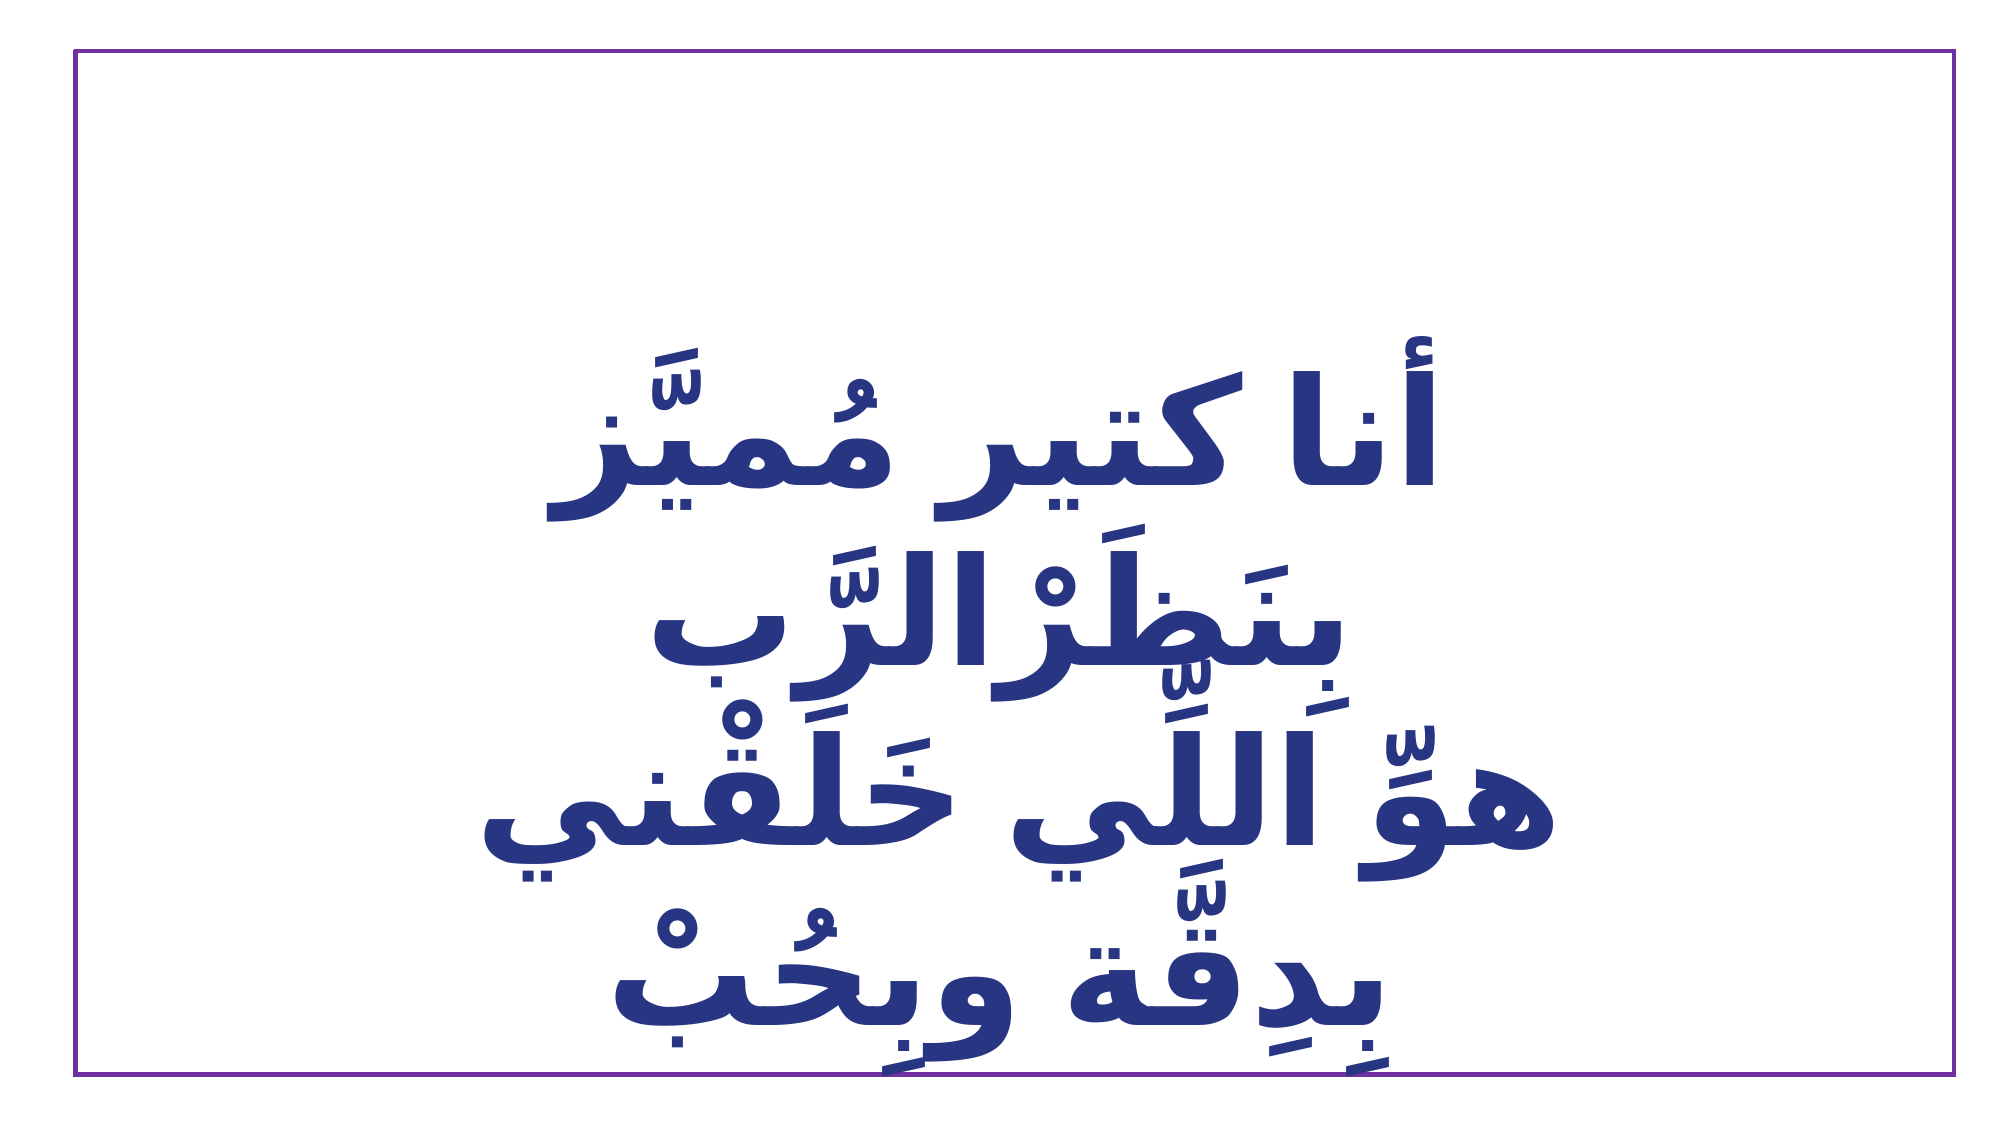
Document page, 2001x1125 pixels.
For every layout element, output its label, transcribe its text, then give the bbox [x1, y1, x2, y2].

text_box أنا كتير مُميَّز بِنَظَرْالرَّب هوِّ اللِّي خَلَقْني بِدِقَّة وبِحُبْ [297, 328, 1702, 1064]
